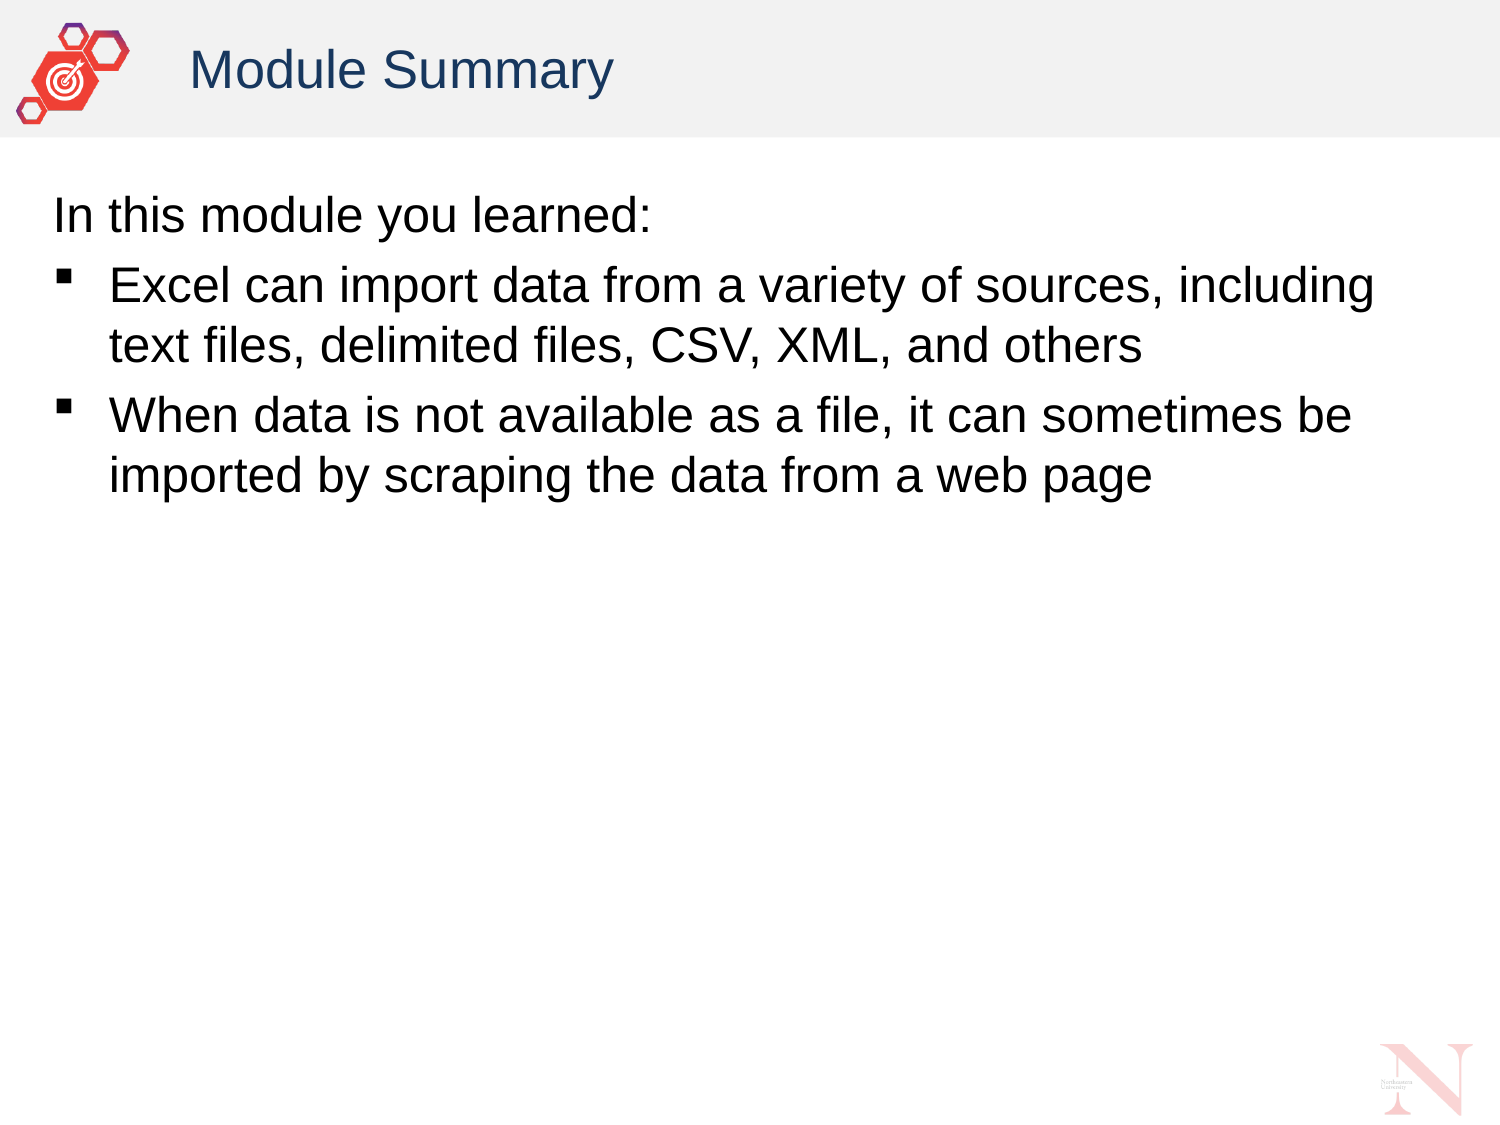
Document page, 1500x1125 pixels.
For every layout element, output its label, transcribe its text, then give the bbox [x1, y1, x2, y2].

list In this module you learned: Excel can import data from a variety of sources, including text files, delimited files, CSV, XML, and others When data is not available as a file, it can sometimes be imported by scraping the data from a web page [37, 174, 1478, 1025]
picture [4, 0, 132, 125]
title Module Summary [174, 32, 1463, 102]
